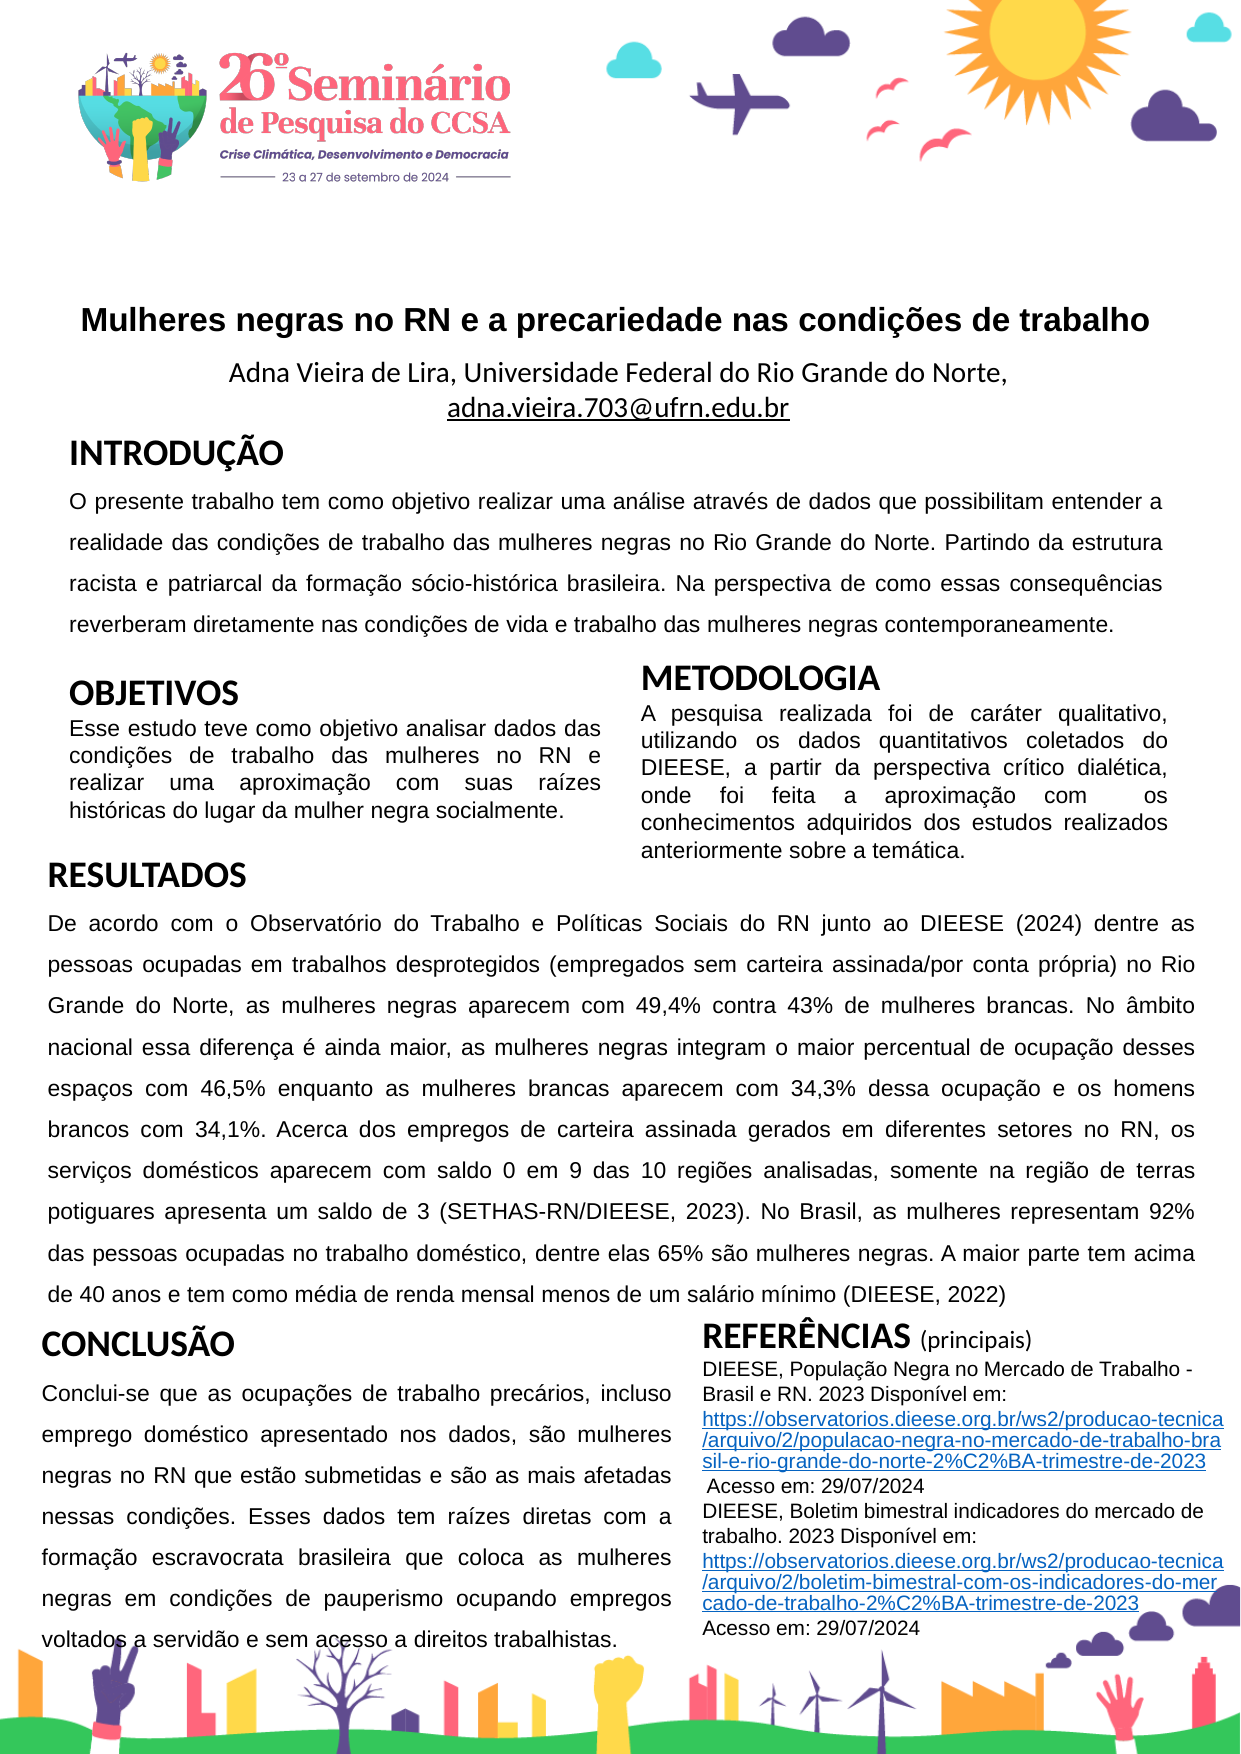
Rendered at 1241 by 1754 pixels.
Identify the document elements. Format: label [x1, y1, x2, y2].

list [0, 0, 1241, 1754]
picture [47, 18, 542, 217]
